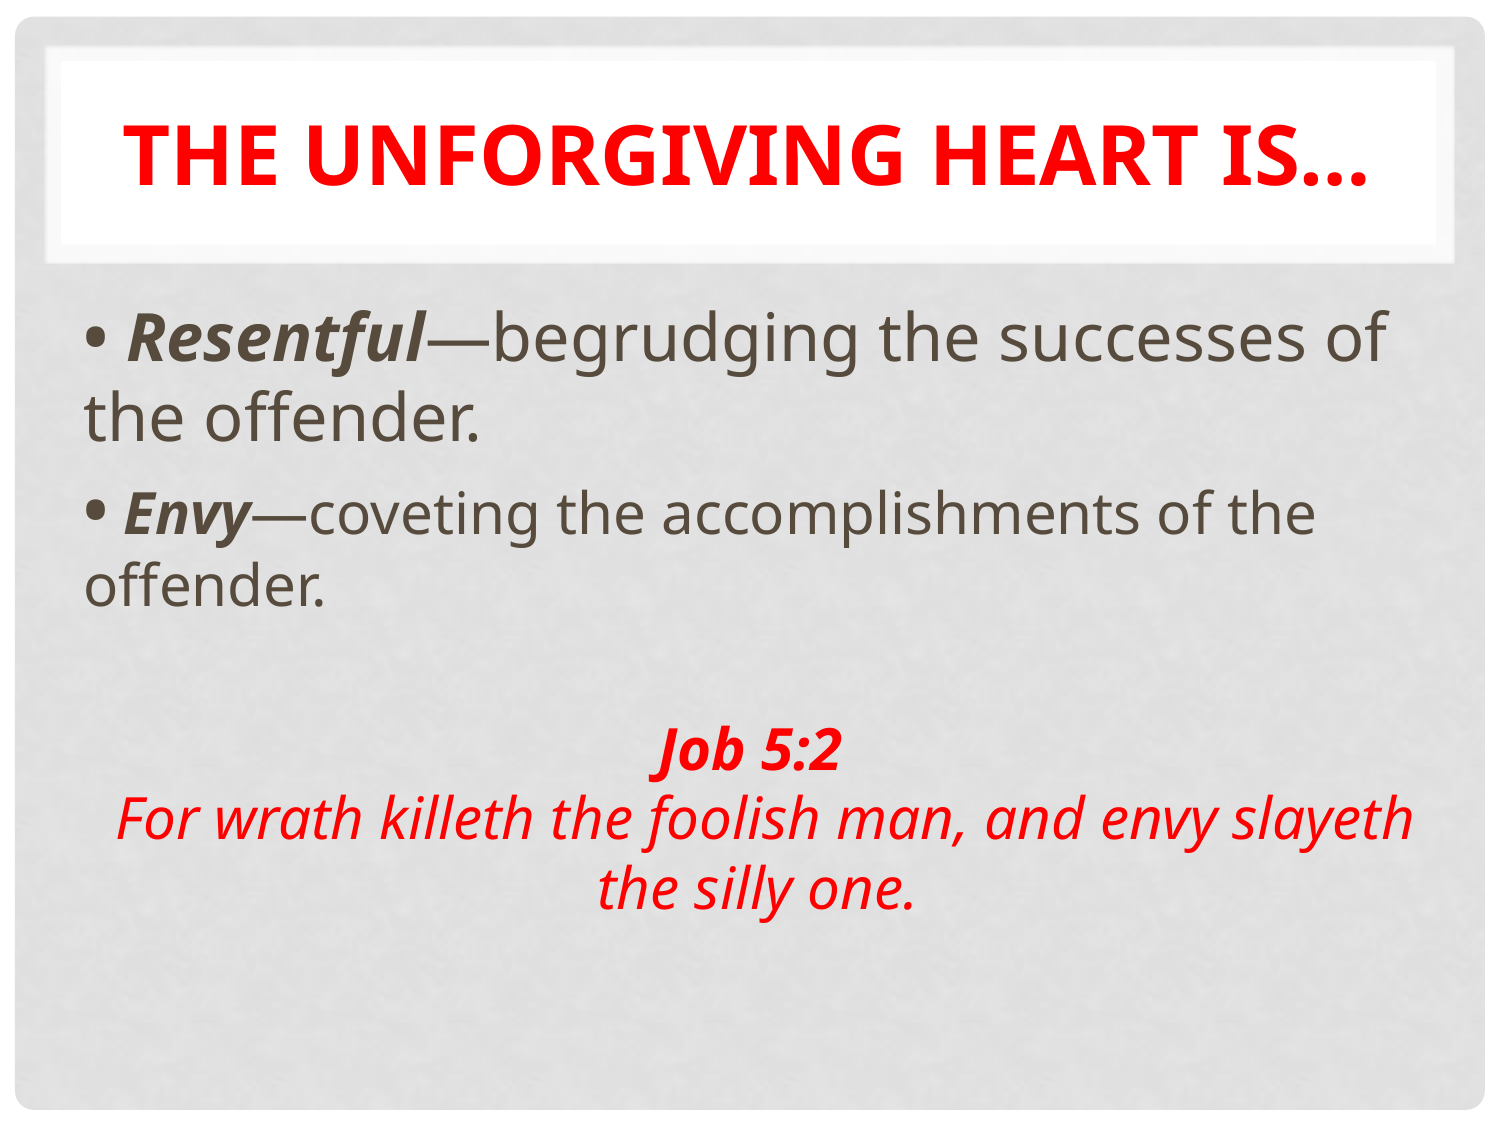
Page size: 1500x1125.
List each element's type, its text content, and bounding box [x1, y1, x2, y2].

title THE Unforgiving HEART IS… [69, 66, 1425, 238]
list • Resentful—begrudging the successes of the offender. • Envy—coveting the accomplishments of the offender. Job 5:2 For wrath killeth the foolish man, and envy slayeth the silly one. [50, 287, 1463, 1088]
